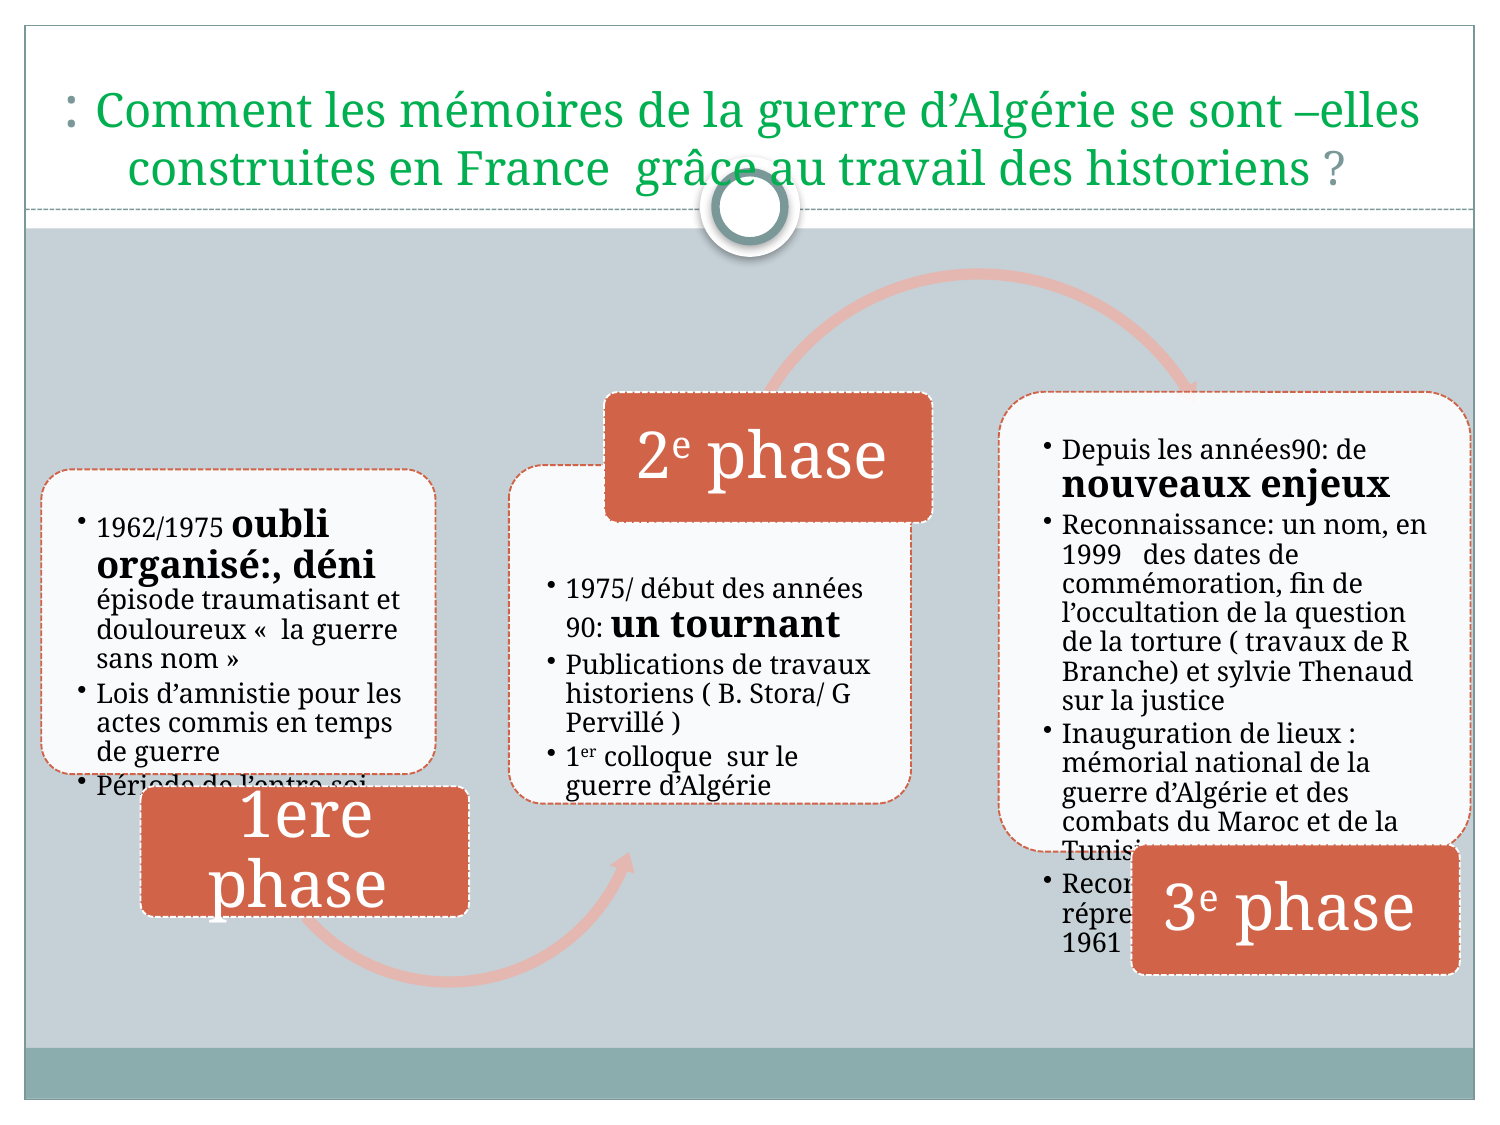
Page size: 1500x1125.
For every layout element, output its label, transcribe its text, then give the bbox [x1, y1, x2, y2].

title : Comment les mémoires de la guerre d’Algérie se sont –elles construites en France grâce au travail des historiens ? [4, 30, 1481, 203]
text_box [41, 228, 1471, 1059]
